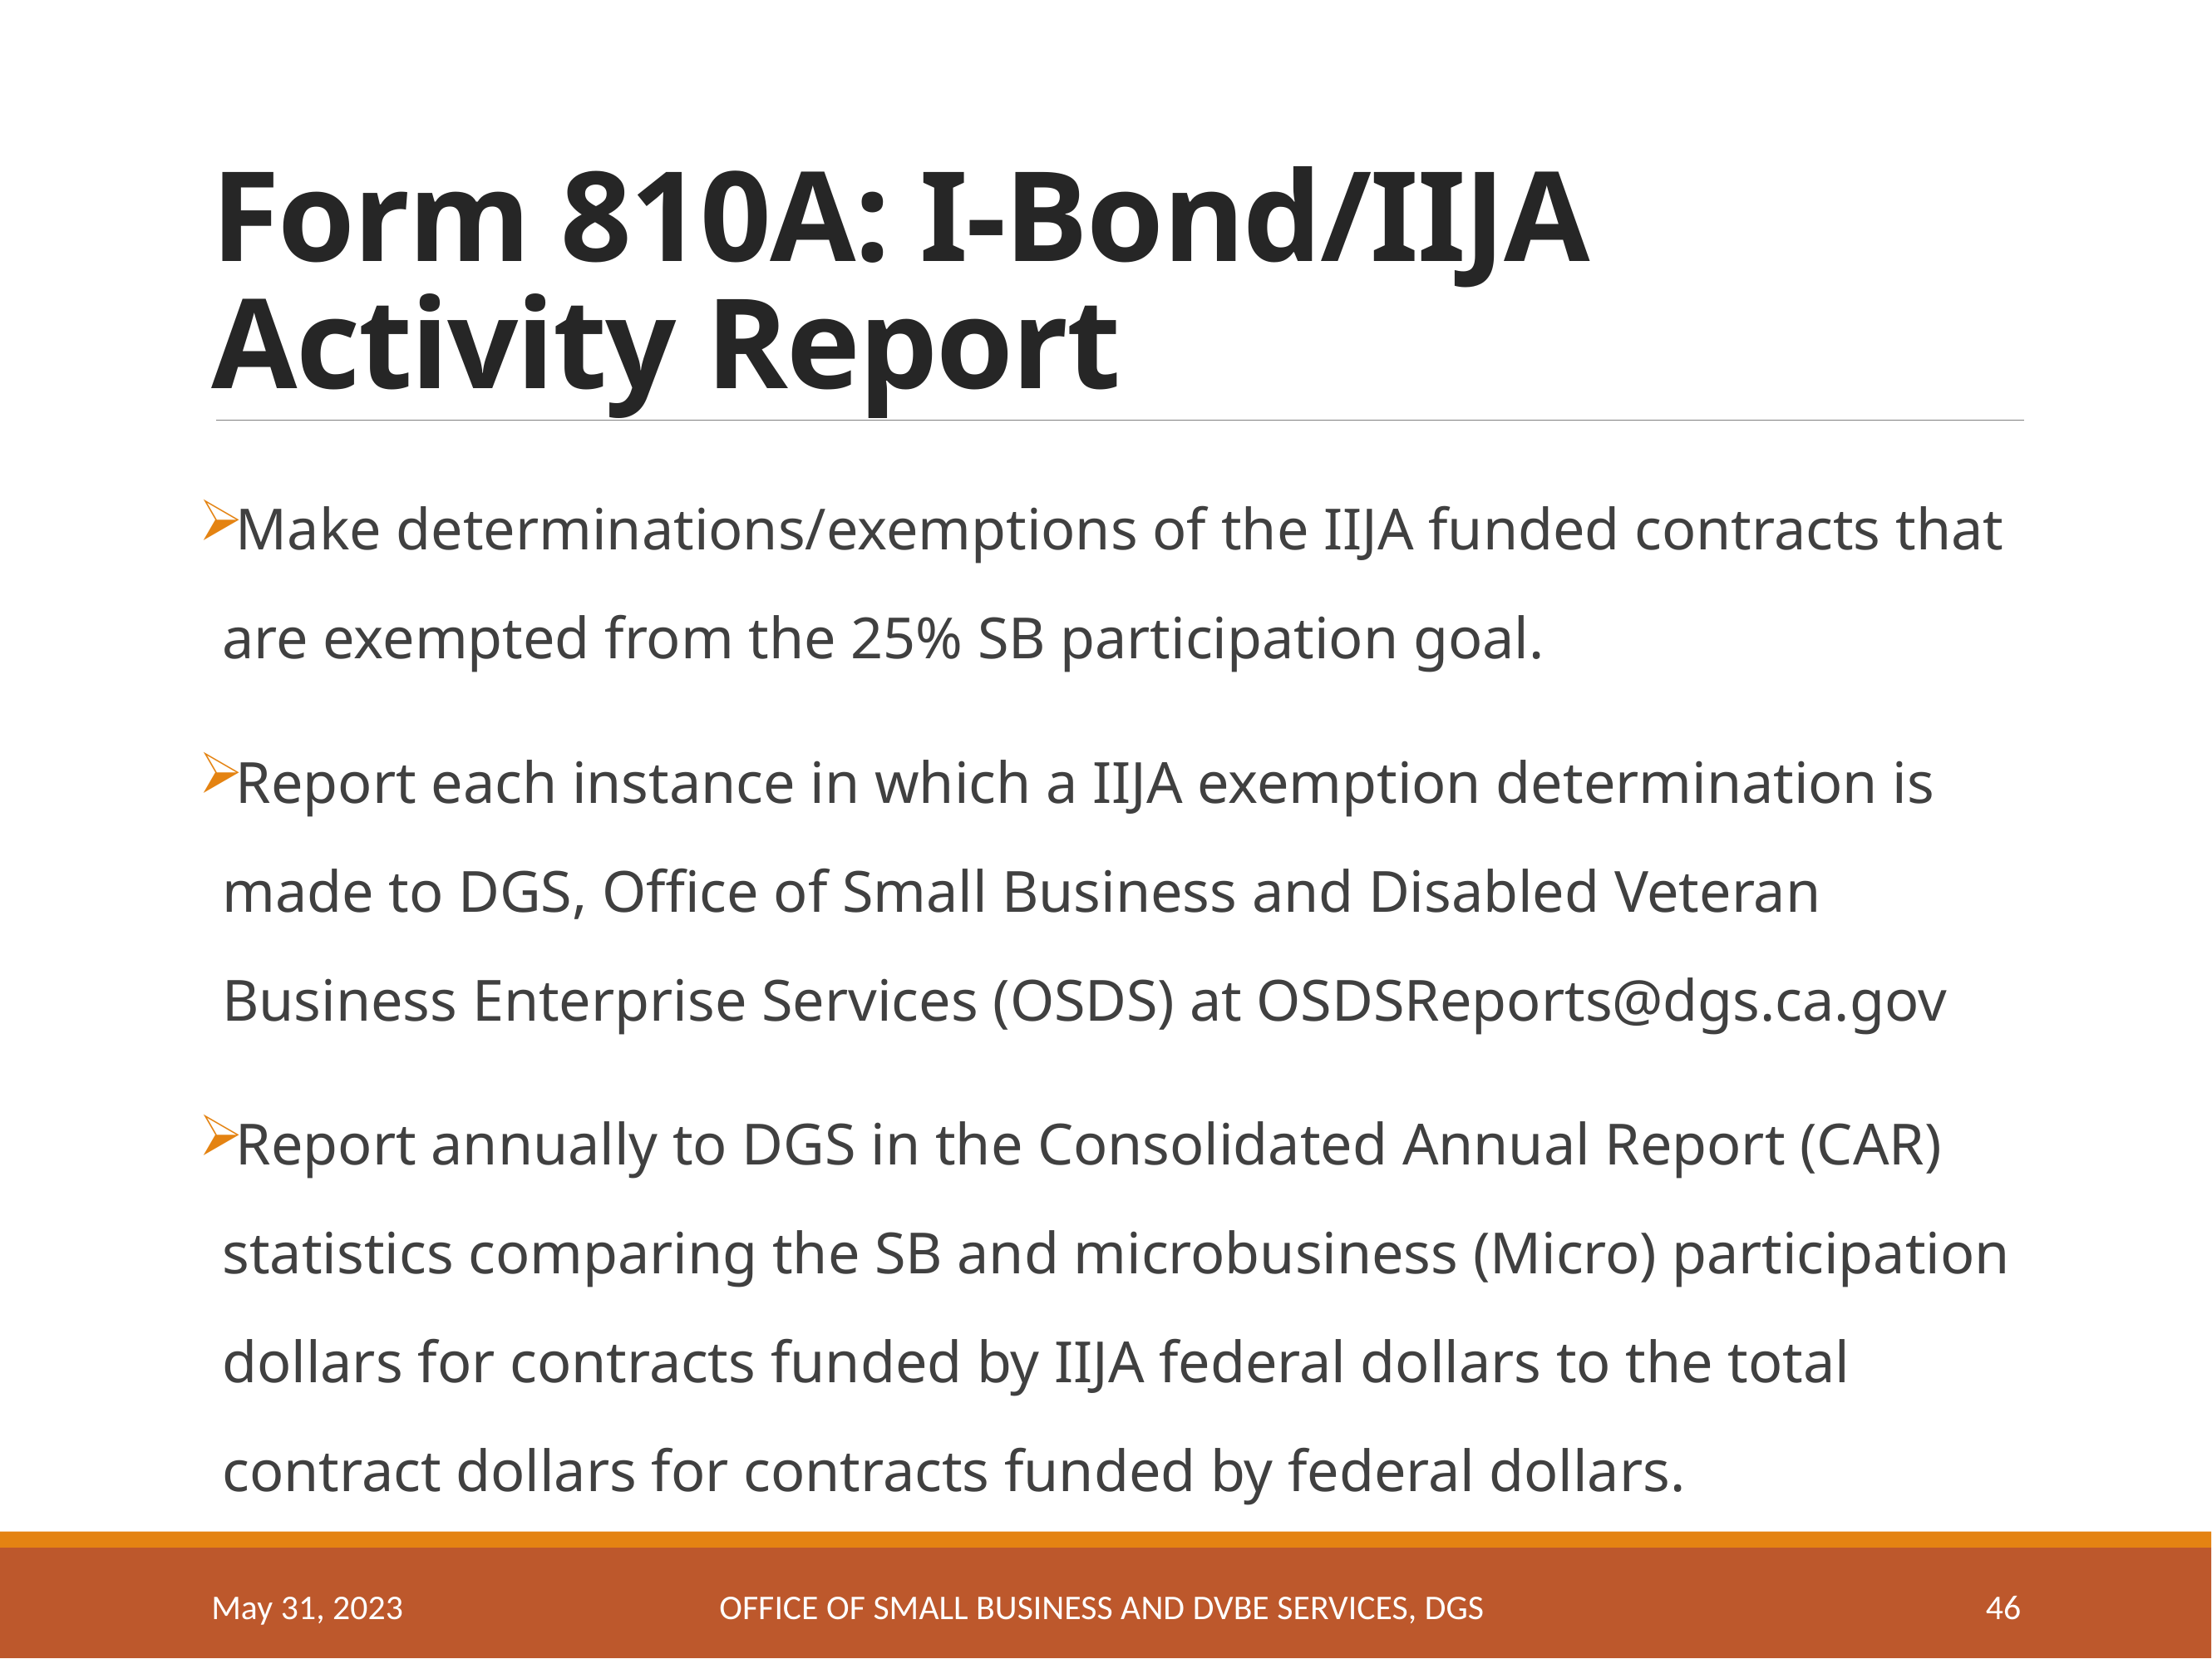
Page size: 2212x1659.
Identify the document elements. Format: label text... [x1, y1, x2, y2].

list Make determinations/exemptions of the IIJA funded contracts that are exempted from the 25% SB participation goal. Report each instance in which a IIJA exemption determination is made to DGS, Office of Small Business and Disabled Veteran Business Enterprise Services (OSDS) at OSDSReports@dgs.ca.gov Report annually to DGS in the Consolidated Annual Report (CAR) statistics comparing the SB and microbusiness (Micro) participation dollars for contracts funded by IIJA federal dollars to the total contract dollars for contracts funded by federal dollars. [199, 446, 2062, 1525]
slide_number 46 [1796, 1562, 2034, 1651]
title Form 810A: I-Bond/IIJA Activity Report – Part 5 [199, 69, 2023, 421]
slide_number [199, 1562, 648, 1651]
footer OFFICE OF SMALL BUSINESS AND DVBE SERVICES, DGS [668, 1562, 1544, 1651]
